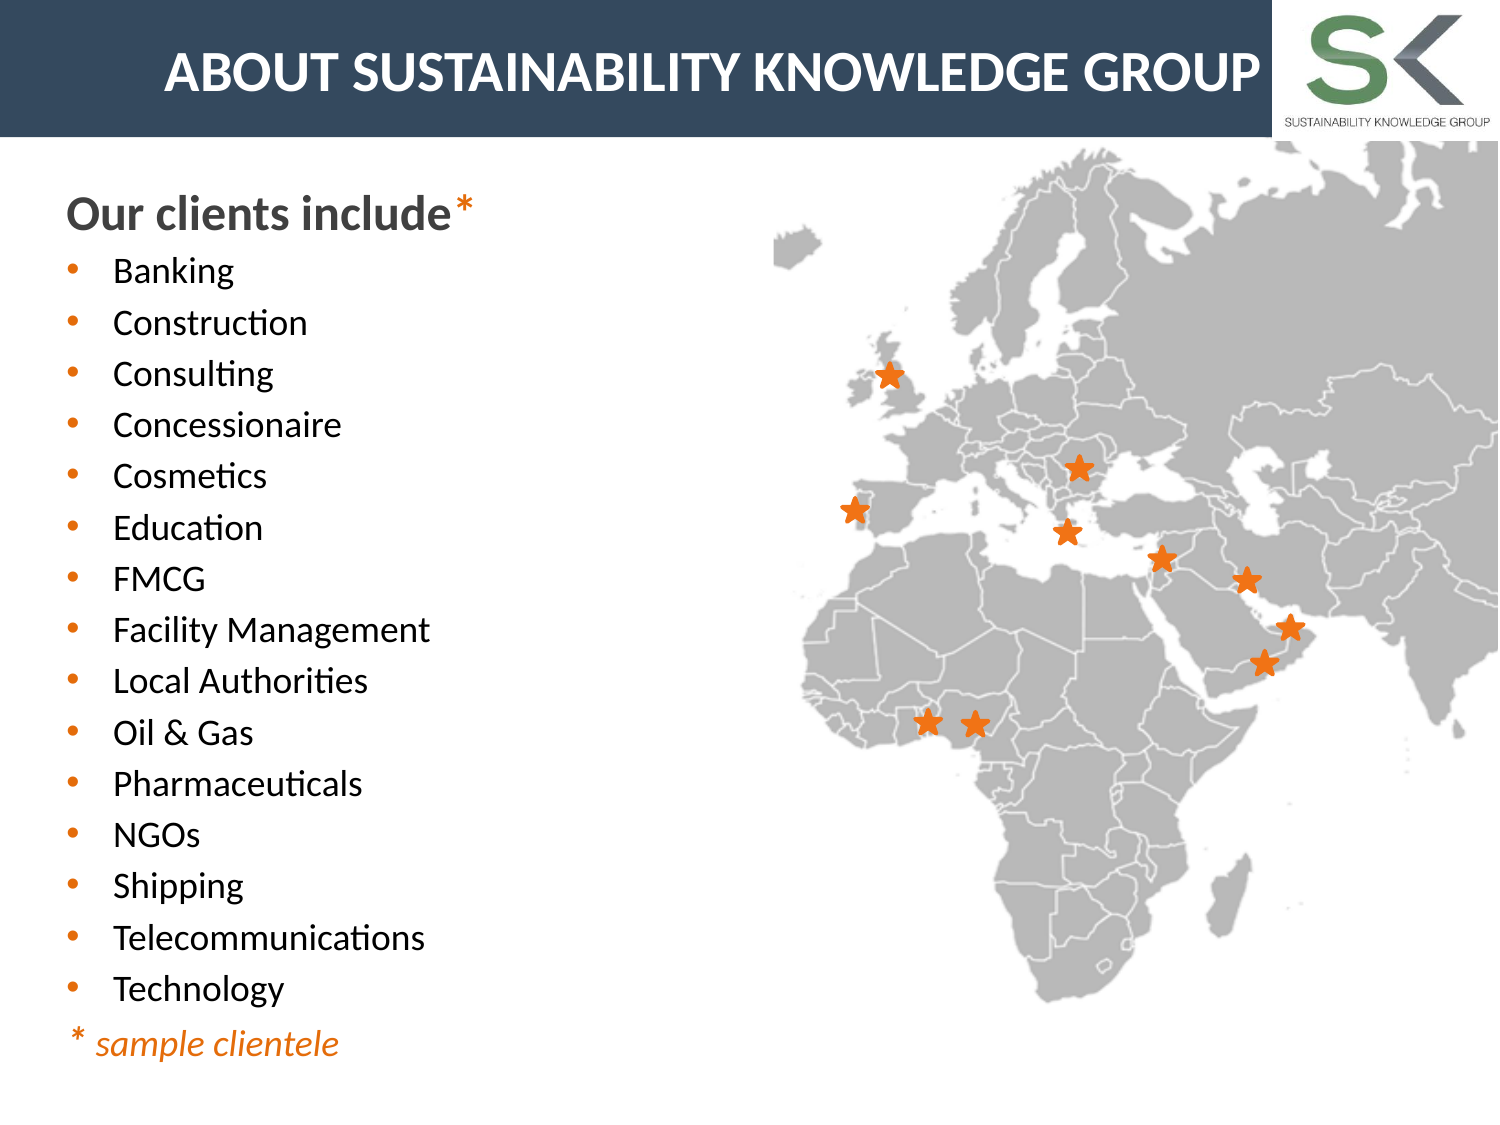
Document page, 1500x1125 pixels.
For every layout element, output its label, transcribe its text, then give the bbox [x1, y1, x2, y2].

text_box About Sustainability Knowledge Group [0, 0, 1269, 139]
text_box Our clients include* Banking Construction Consulting Concessionaire Cosmetics Education FMCG Facility Management Local Authorities Oil & Gas Pharmaceuticals NGOs Shipping Telecommunications Technology * sample clientele [51, 172, 802, 1073]
picture [1271, 0, 1500, 141]
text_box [773, 136, 1499, 1028]
